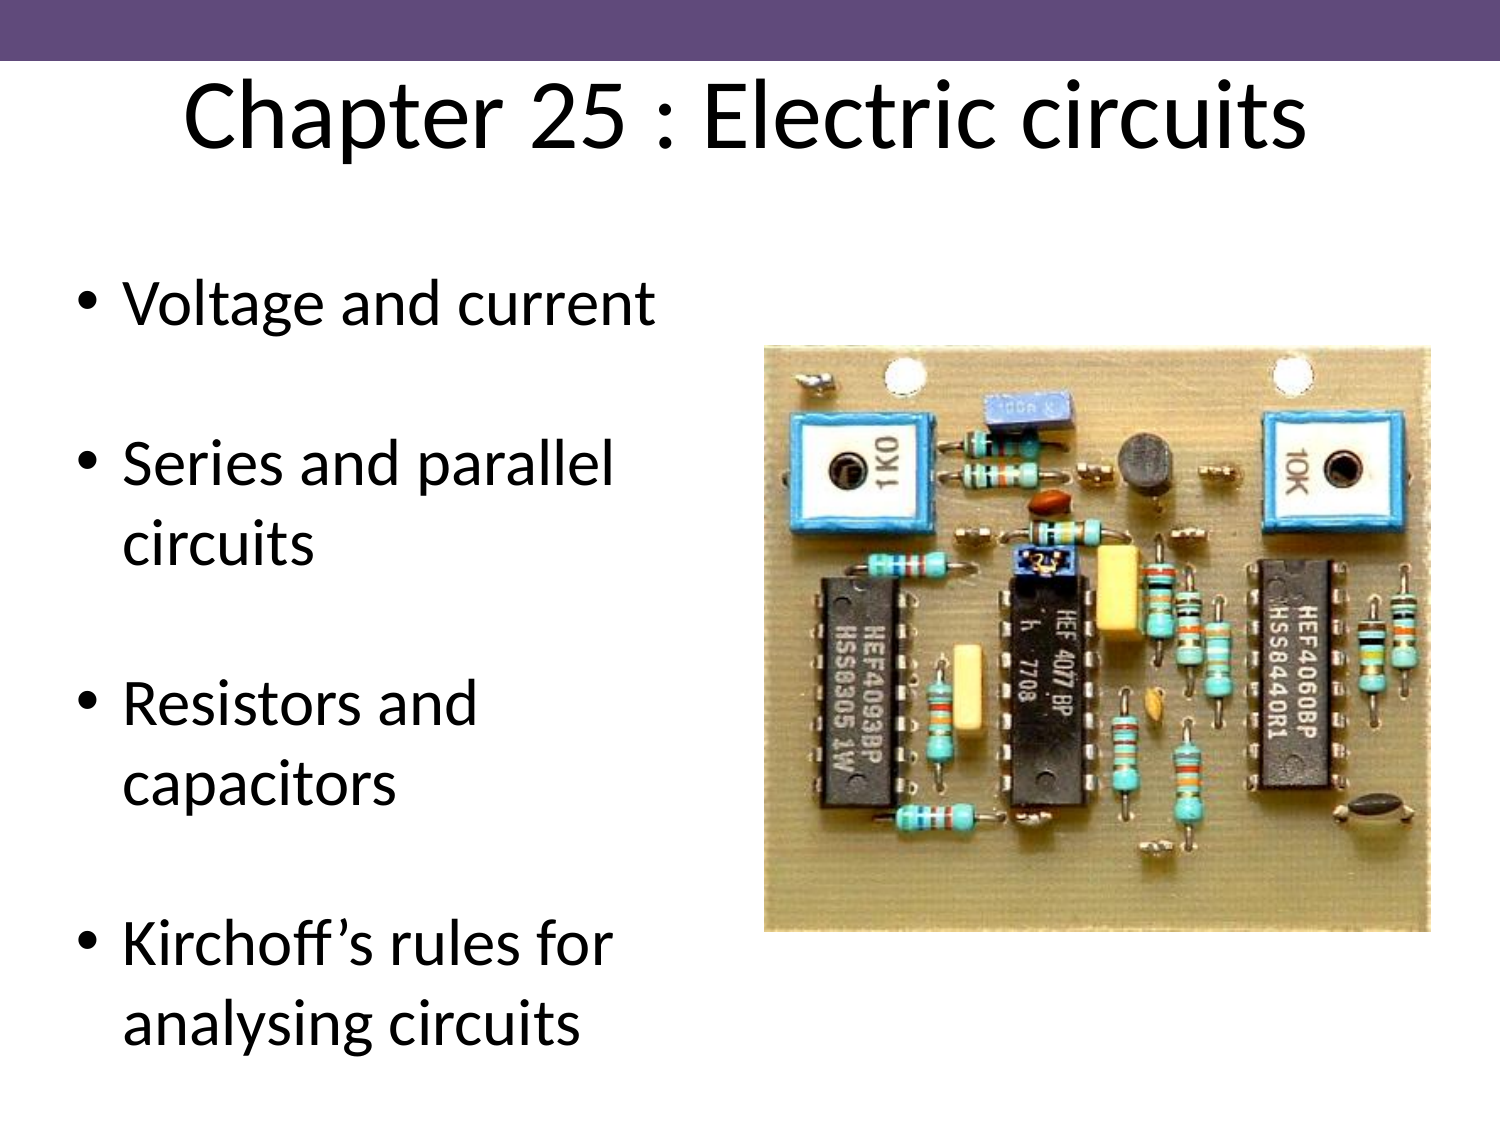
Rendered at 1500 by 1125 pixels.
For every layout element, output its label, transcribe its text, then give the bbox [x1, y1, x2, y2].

text_box Chapter 25 : Electric circuits [0, 45, 1495, 172]
text_box Voltage and current Series and parallel circuits Resistors and capacitors Kirchoff’s rules for analysing circuits [61, 251, 717, 1067]
picture [764, 344, 1431, 932]
text_box [0, 0, 1500, 61]
